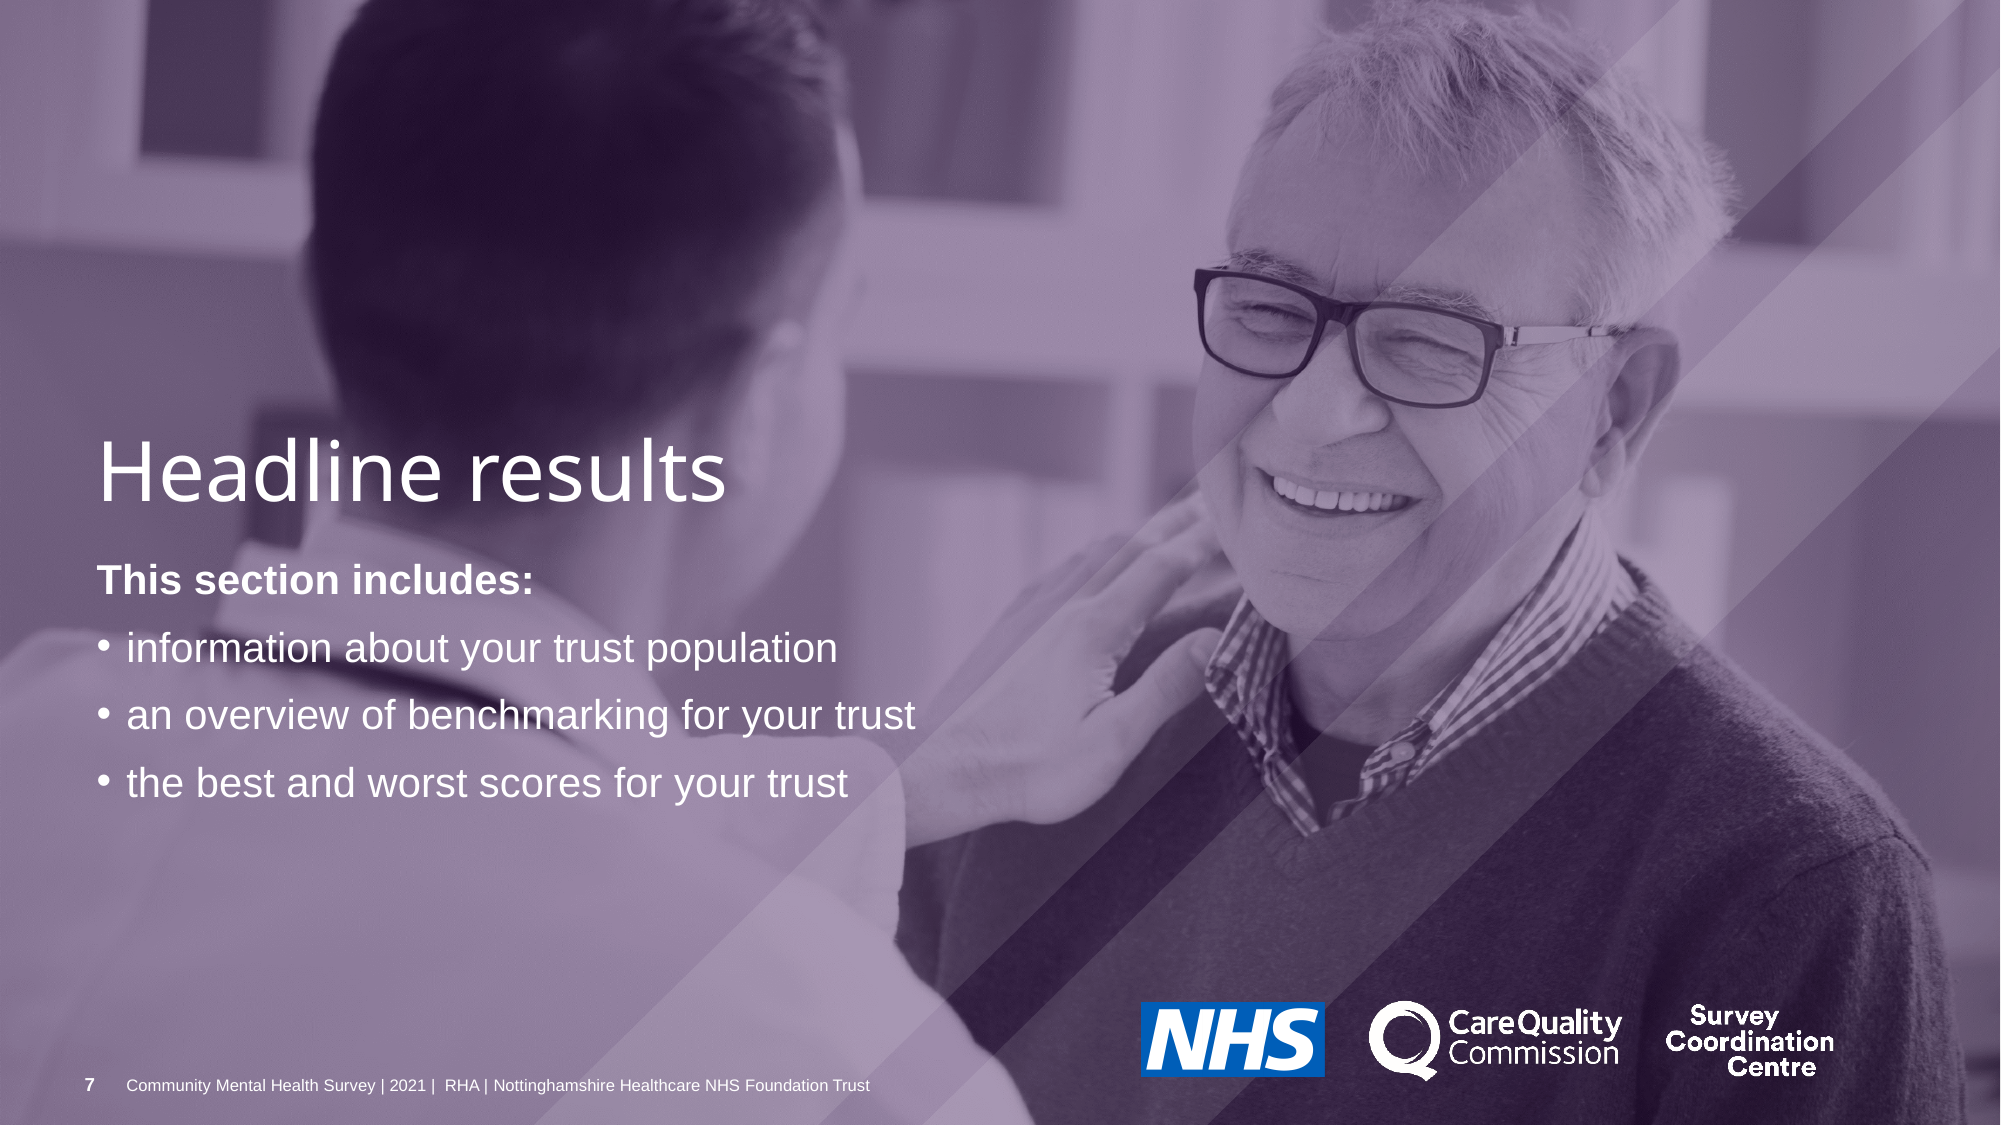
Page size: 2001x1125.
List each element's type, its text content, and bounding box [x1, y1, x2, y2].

text_box This section includes: information about your trust population an overview of benchmarking for your trust the best and worst scores for your trust [96, 547, 943, 806]
picture [1663, 1001, 1836, 1079]
picture [1357, 989, 1629, 1091]
picture [1141, 1002, 1325, 1077]
title Headline results [96, 429, 1315, 520]
text_box 7 [84, 1065, 122, 1125]
